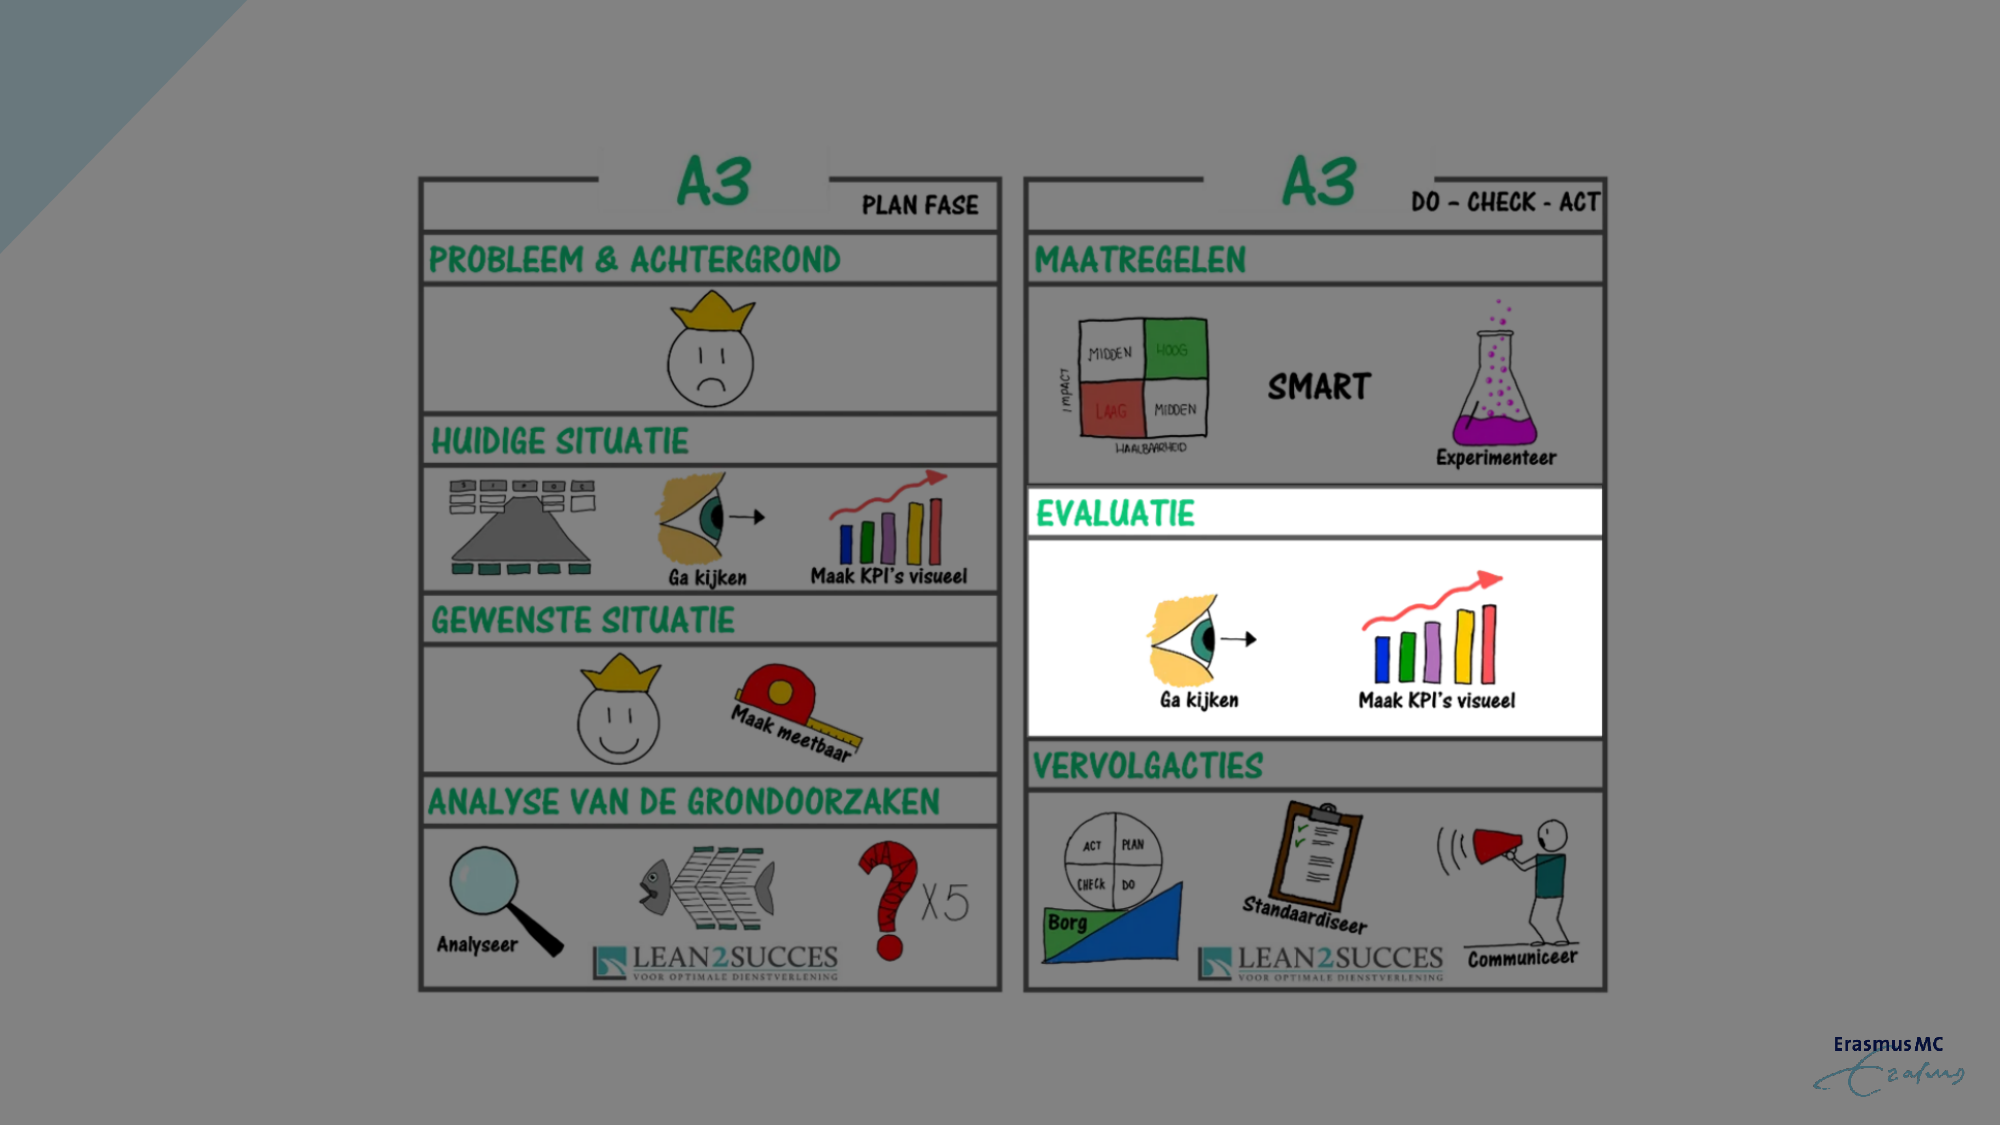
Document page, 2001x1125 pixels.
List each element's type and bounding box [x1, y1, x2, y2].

picture [396, 128, 1628, 1018]
text_box [0, 0, 2000, 1125]
